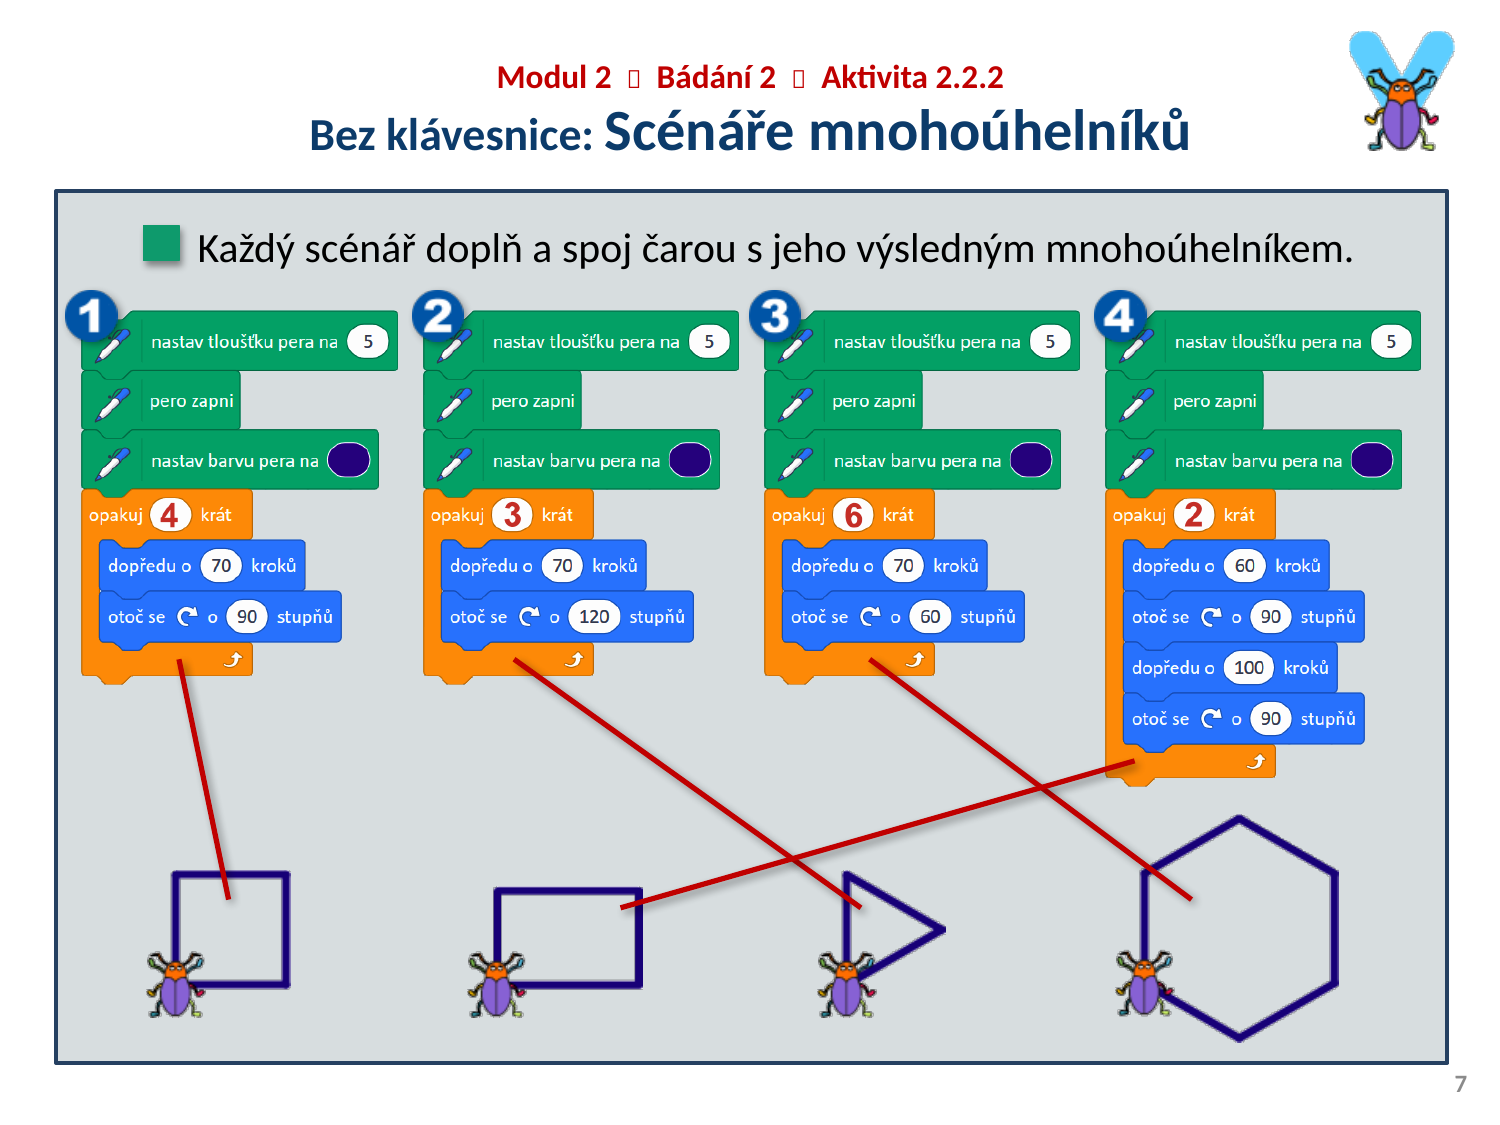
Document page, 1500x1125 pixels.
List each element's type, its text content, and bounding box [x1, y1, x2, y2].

text_box [143, 225, 180, 261]
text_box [869, 658, 1192, 900]
picture [1115, 814, 1339, 1044]
slide_number 7 [1219, 1062, 1483, 1104]
picture [65, 290, 398, 685]
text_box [620, 760, 1135, 909]
picture [411, 290, 739, 685]
picture [146, 870, 291, 1018]
picture [816, 909, 946, 1018]
picture [1094, 290, 1421, 787]
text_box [513, 658, 862, 909]
text_box Modul 2  Bádání 2  Aktivita 2.2.2 Bez klávesnice: Scénáře mnohoúhelníků [187, 47, 1314, 170]
picture [467, 885, 643, 1018]
text_box Každý scénář doplň a spoj čarou s jeho výsledným mnohoúhelníkem. [54, 189, 1449, 1065]
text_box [178, 658, 229, 900]
picture [1348, 31, 1455, 152]
picture [748, 290, 1080, 685]
